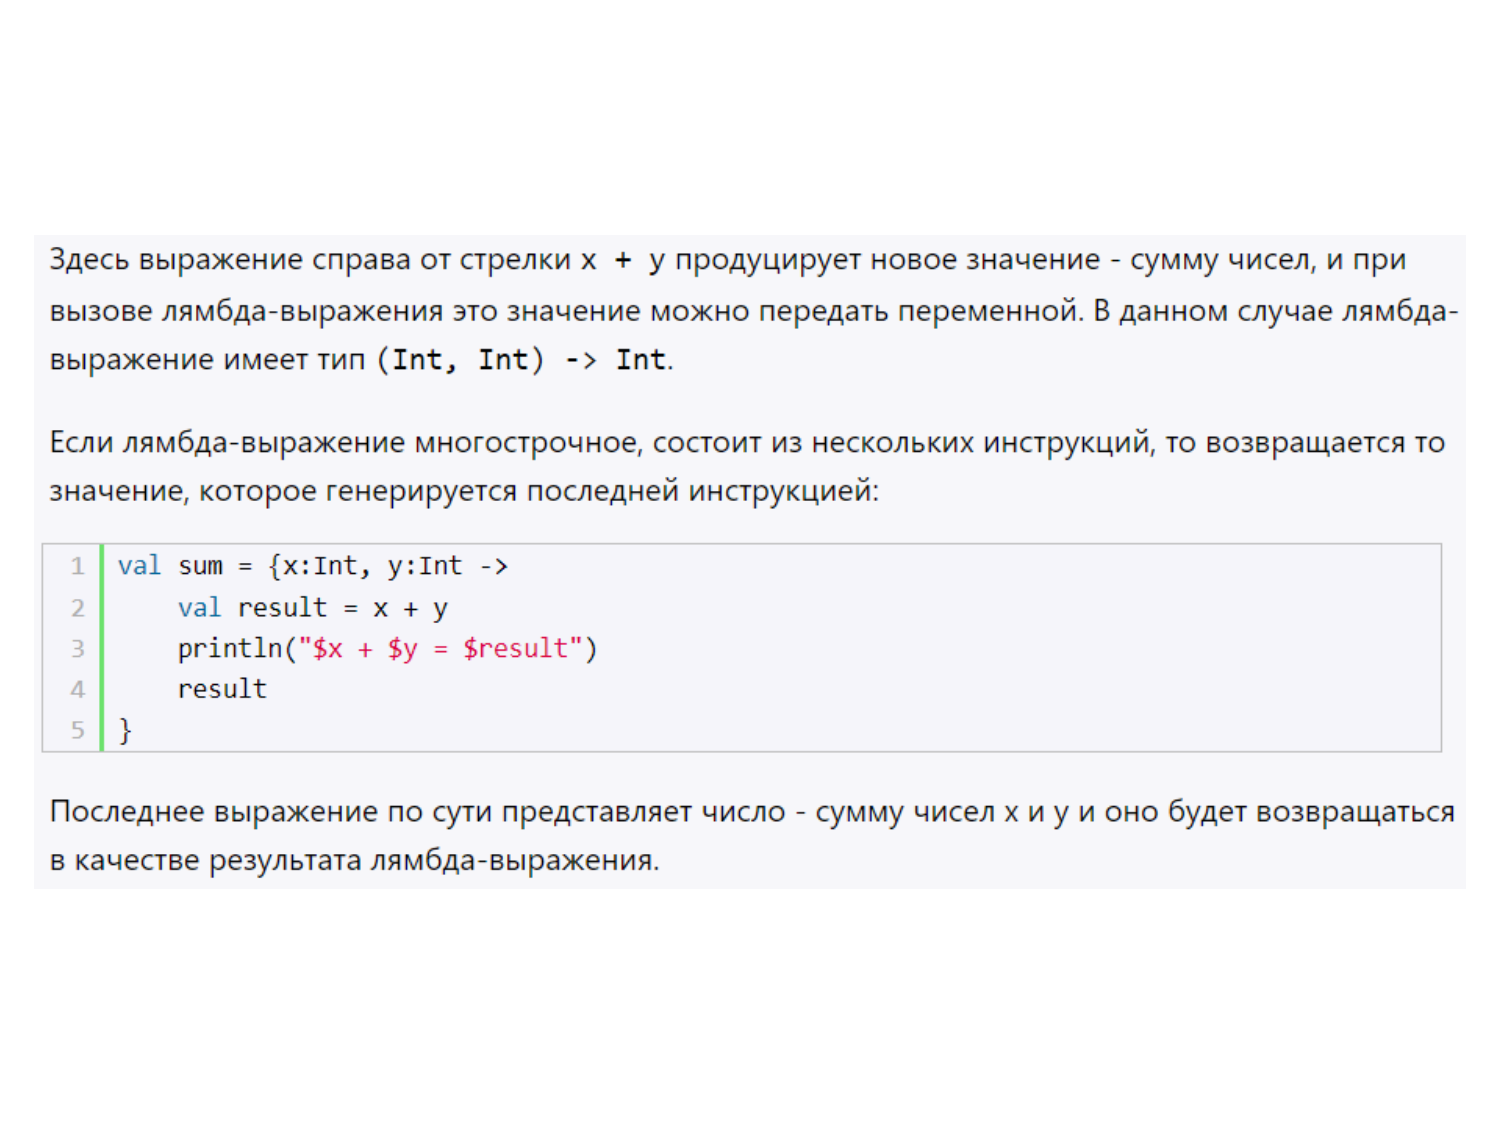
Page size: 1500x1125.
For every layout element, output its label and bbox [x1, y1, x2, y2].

picture [34, 235, 1466, 890]
